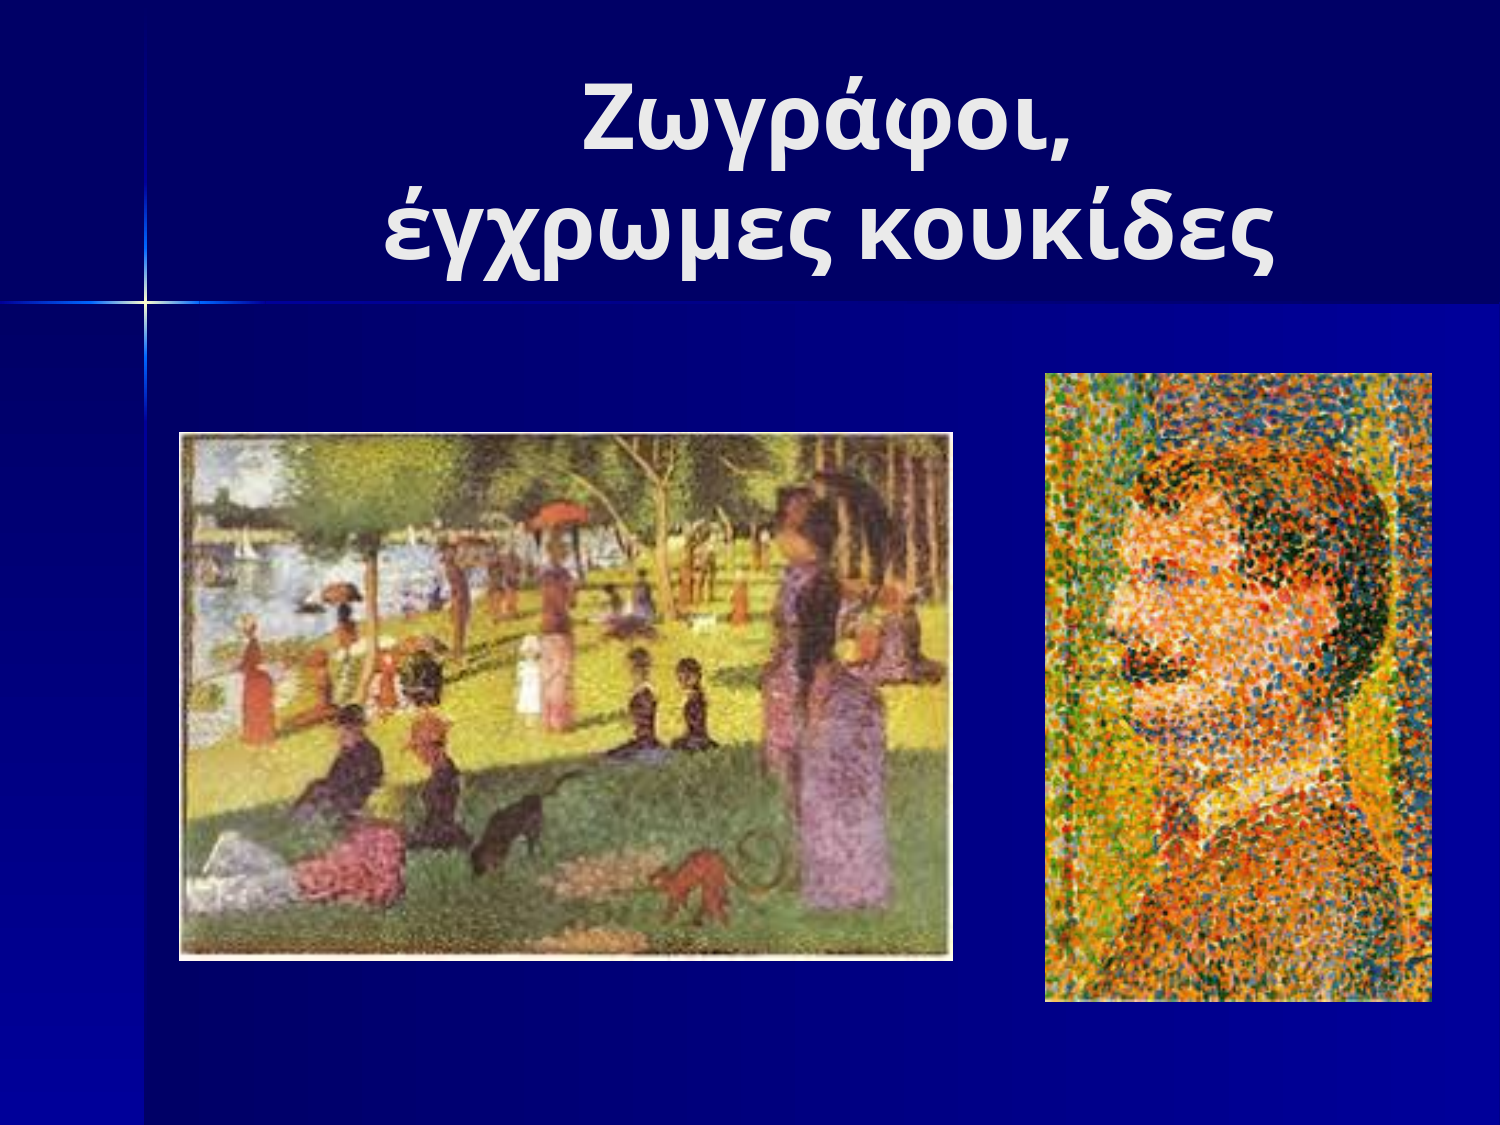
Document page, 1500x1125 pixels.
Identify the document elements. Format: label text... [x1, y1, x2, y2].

picture [1045, 373, 1433, 1003]
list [179, 432, 953, 961]
title Ζωγράφοι, έγχρωμες κουκίδες [174, 49, 1483, 286]
